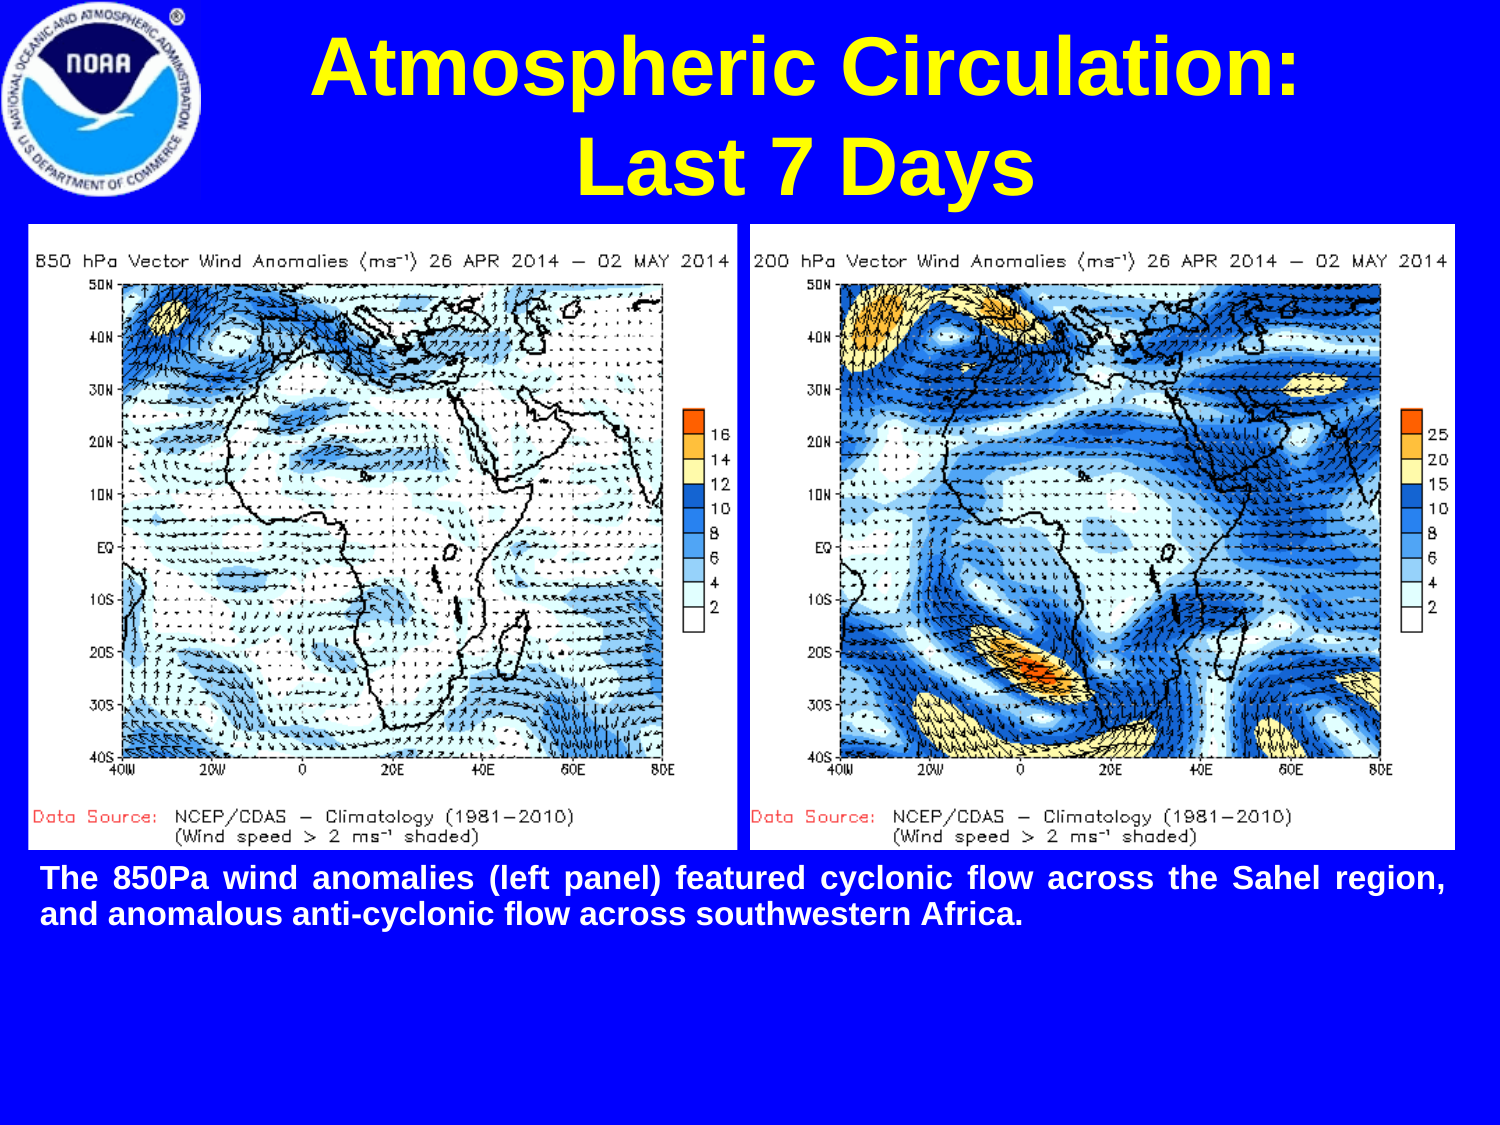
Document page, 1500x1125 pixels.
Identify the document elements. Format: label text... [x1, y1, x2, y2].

picture [28, 224, 738, 850]
title Atmospheric Circulation: Last 7 Days [174, 37, 1438, 188]
picture [0, 0, 200, 200]
picture [749, 224, 1455, 850]
text_box The 850Pa wind anomalies (left panel) featured cyclonic flow across the Sahel region, and anomalous anti-cyclonic flow across southwestern Africa. [24, 853, 1463, 941]
